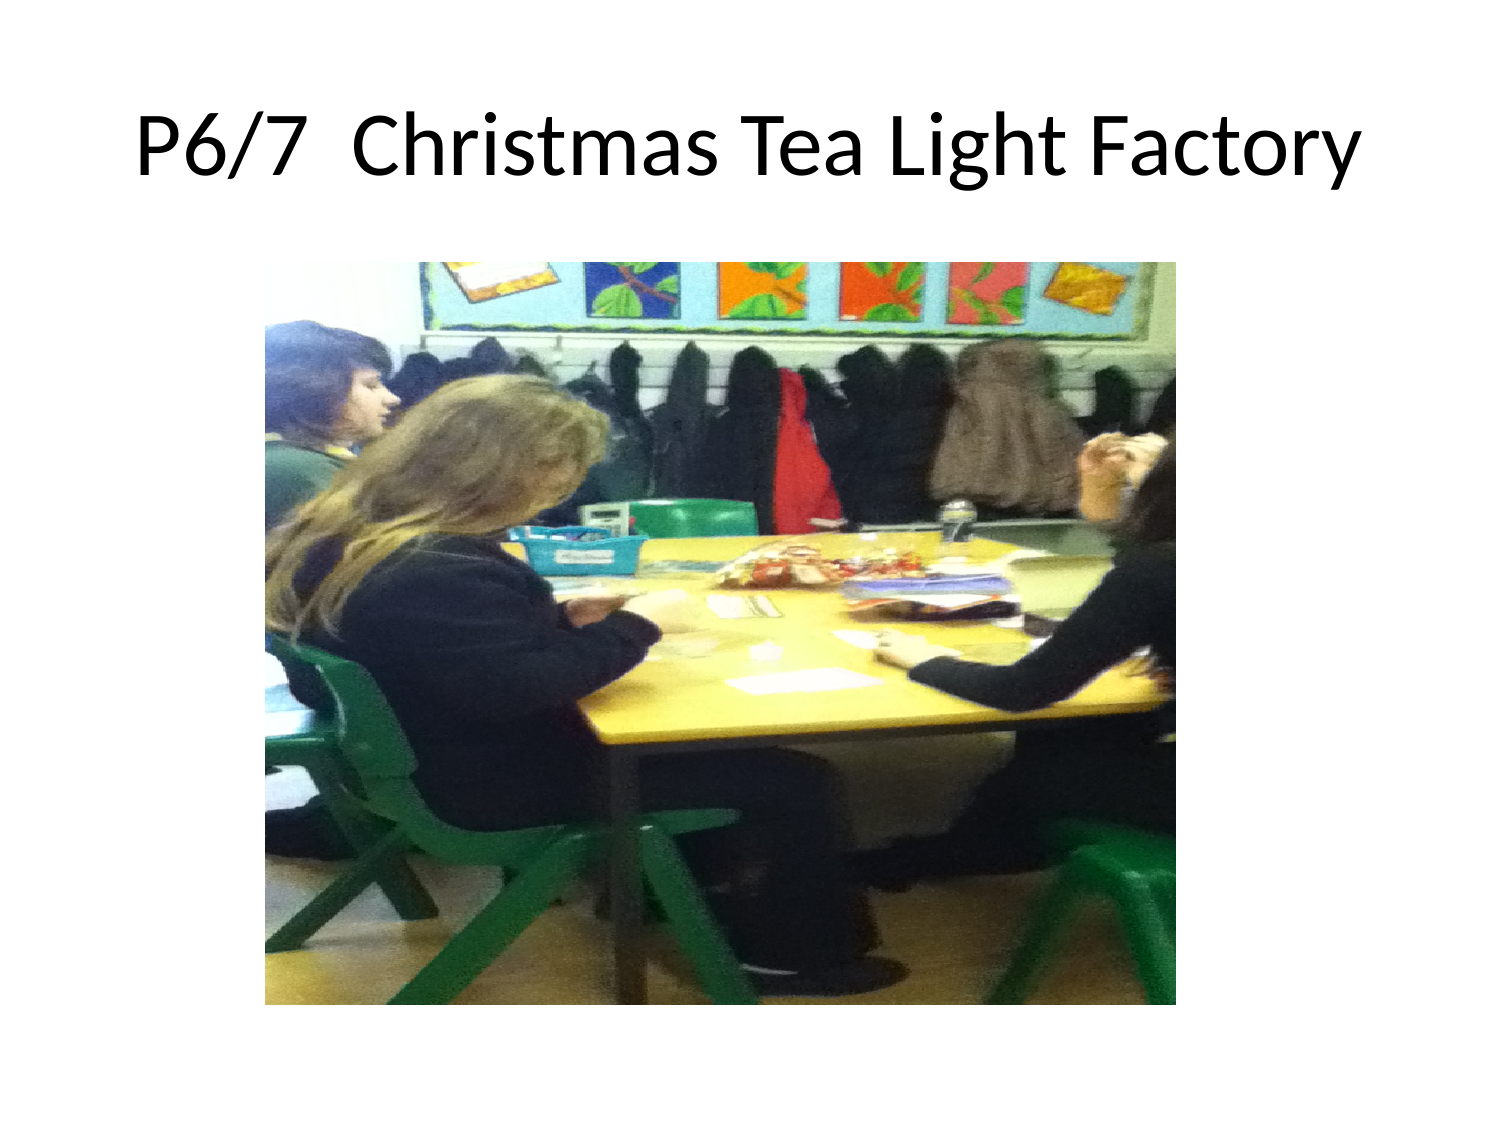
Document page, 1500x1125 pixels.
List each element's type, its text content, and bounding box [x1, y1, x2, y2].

title P6/7 Christmas Tea Light Factory [75, 45, 1425, 233]
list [265, 262, 1176, 1006]
